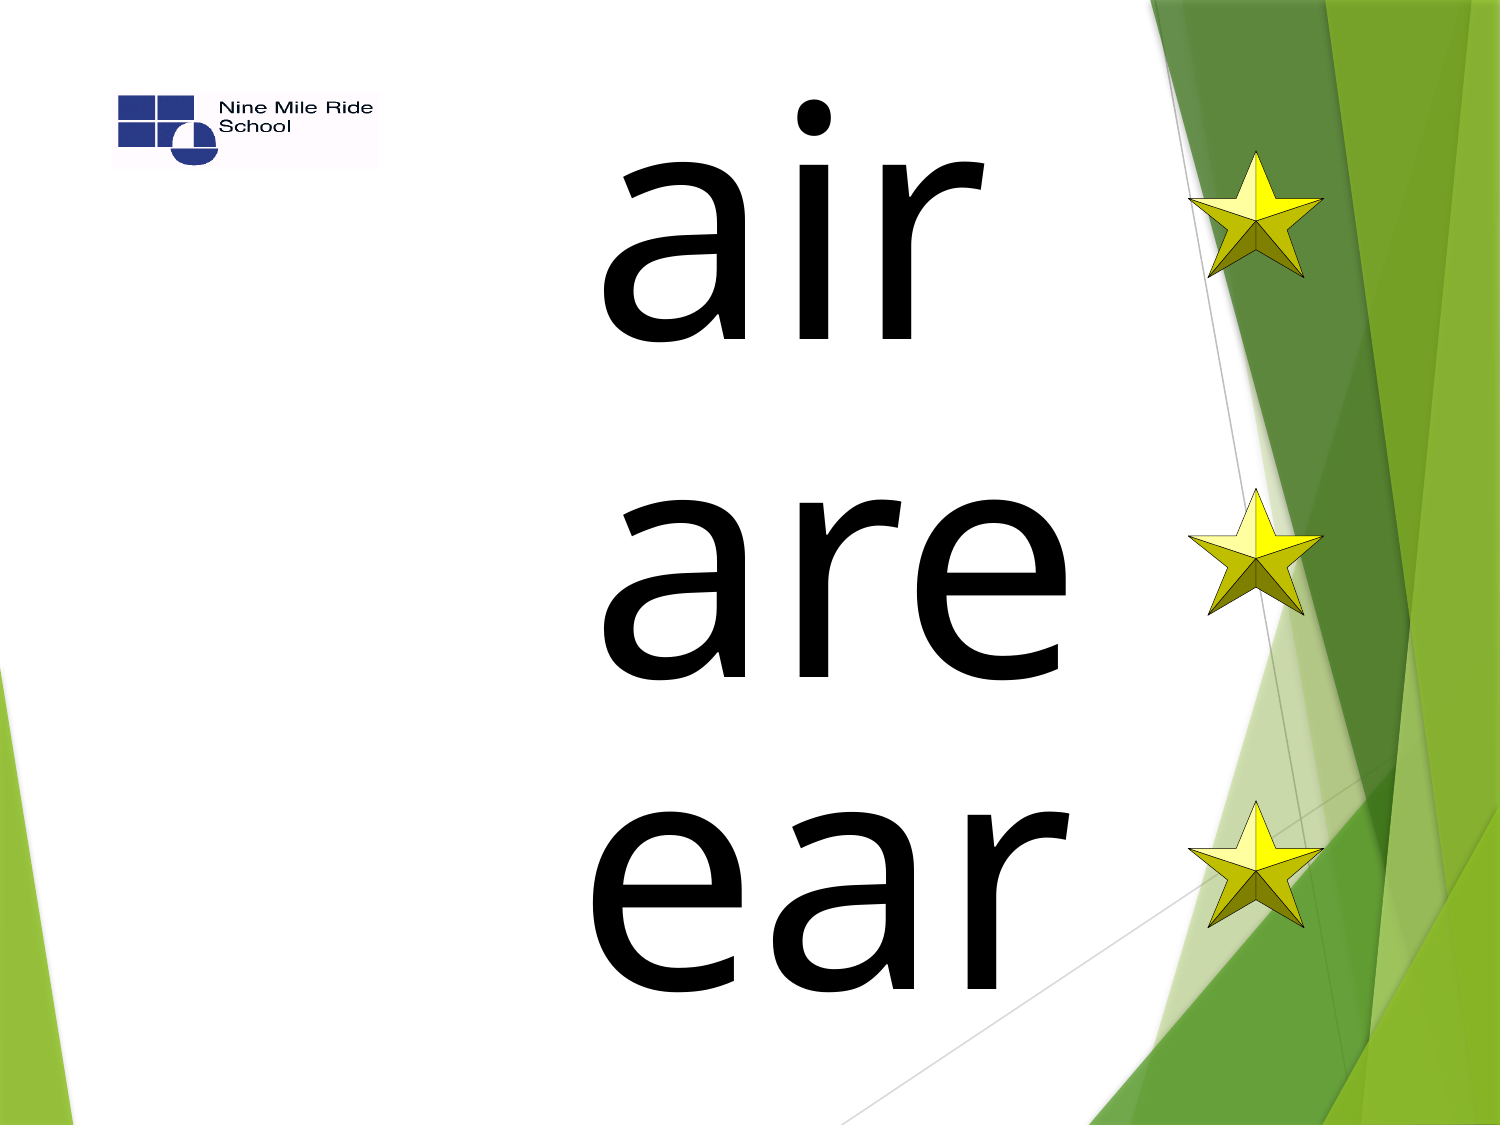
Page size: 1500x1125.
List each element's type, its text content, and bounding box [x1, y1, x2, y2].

picture [1186, 149, 1326, 280]
text_box ear [560, 657, 1090, 1062]
picture [1186, 799, 1326, 930]
picture [111, 90, 380, 169]
picture [1186, 486, 1326, 617]
text_box air [574, 7, 1038, 344]
text_box are [574, 344, 1338, 750]
